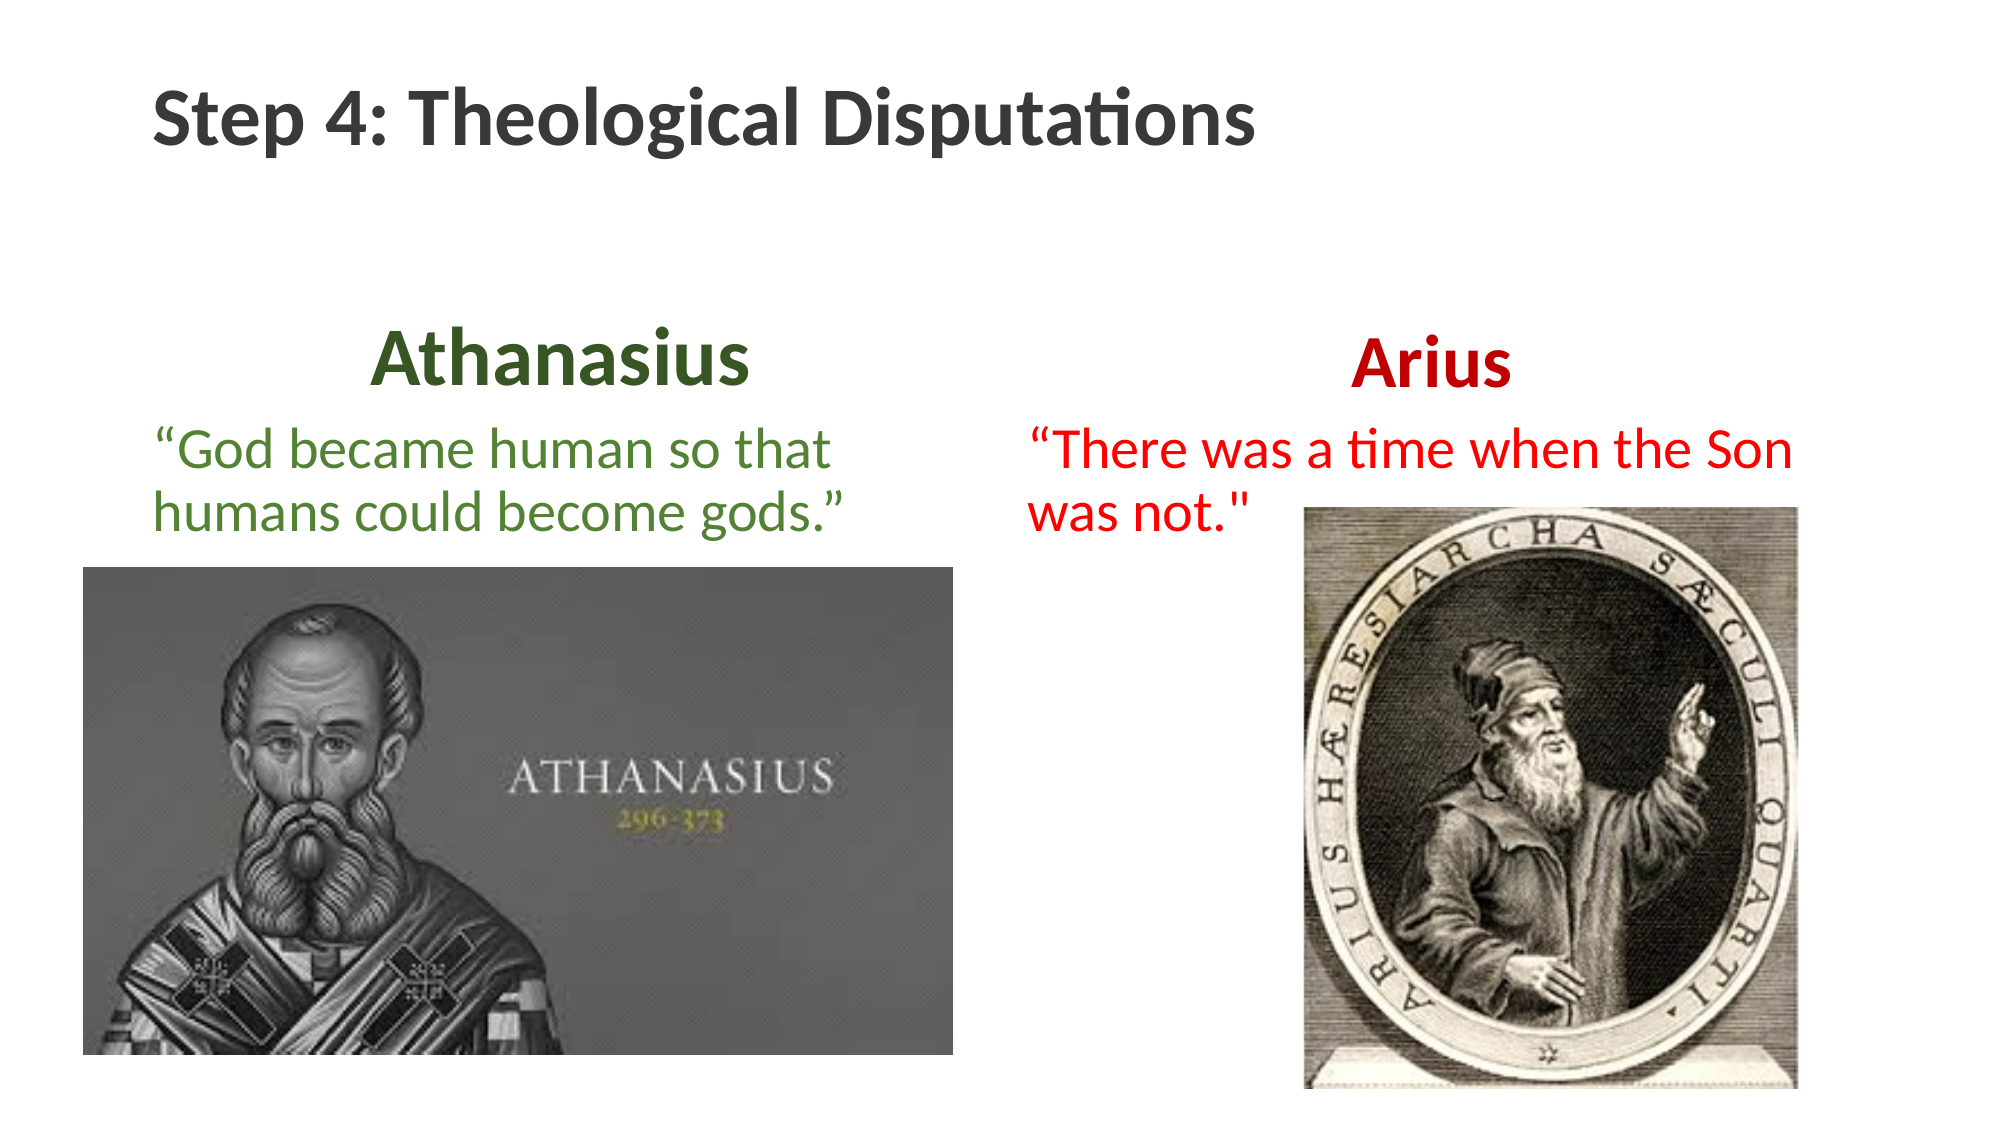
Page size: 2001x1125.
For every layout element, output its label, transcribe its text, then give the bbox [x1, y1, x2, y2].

list Athanasius [137, 275, 984, 410]
list “There was a time when the Son was not." [1012, 410, 1863, 1016]
list “God became human so that humans could become gods.” [137, 410, 984, 1016]
list Arius [1012, 275, 1863, 410]
picture [1303, 507, 1799, 1089]
title Step 4: Theological Disputations [137, 59, 1863, 278]
picture [82, 567, 953, 1055]
